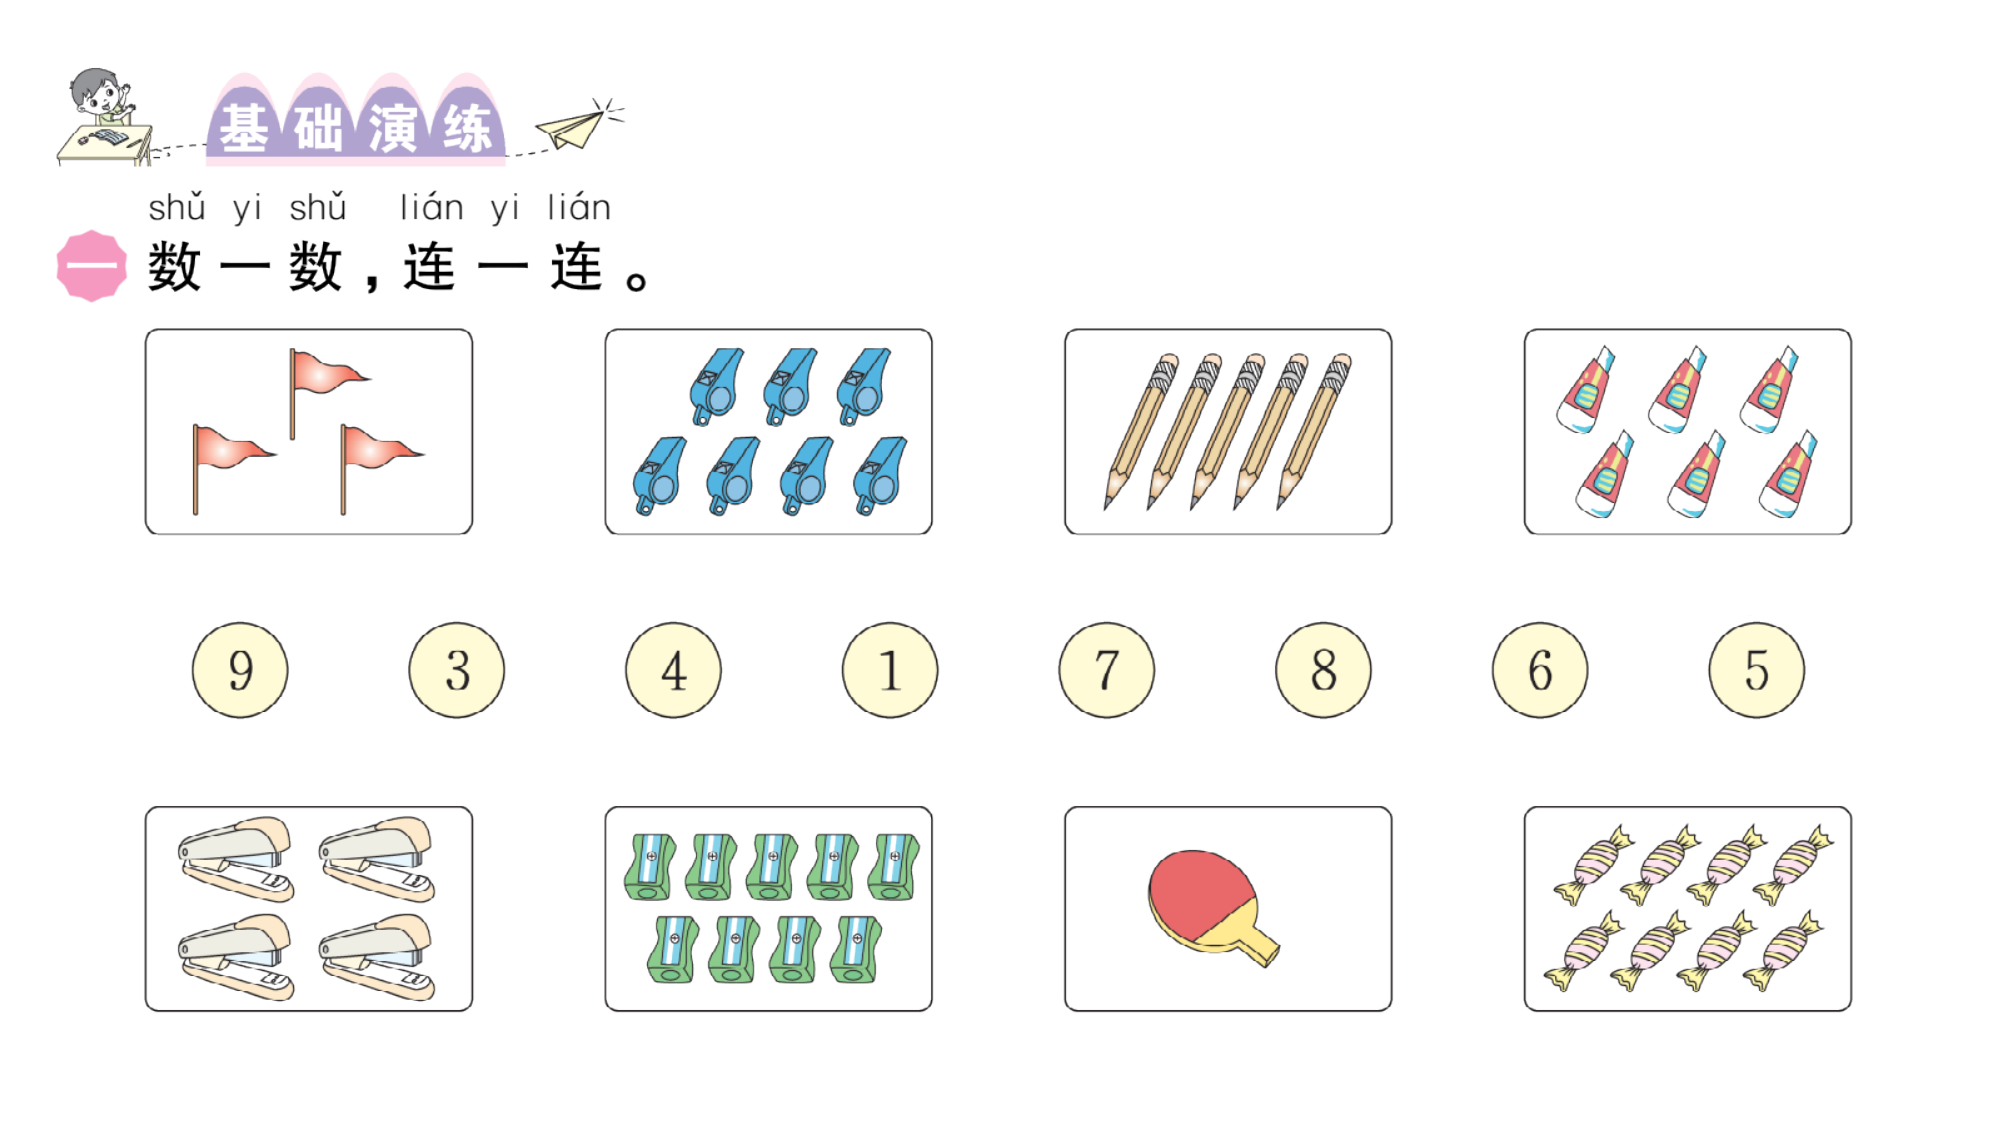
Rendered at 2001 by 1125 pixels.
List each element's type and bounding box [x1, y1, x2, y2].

picture [39, 53, 1868, 1020]
